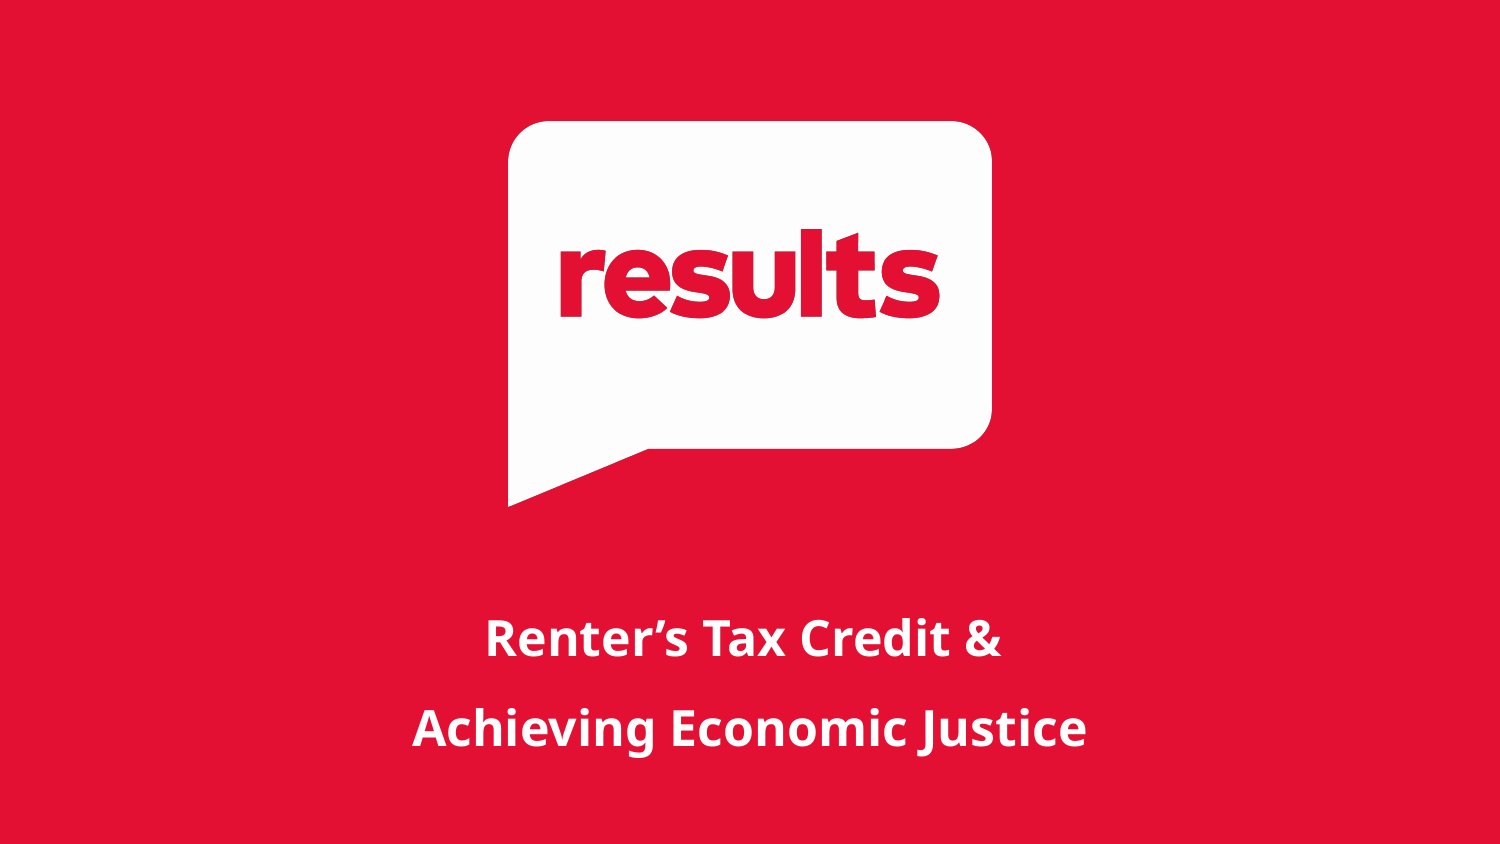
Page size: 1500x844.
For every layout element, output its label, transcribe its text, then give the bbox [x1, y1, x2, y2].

text_box Renter’s Tax Credit & Achieving Economic Justice [178, 569, 1322, 765]
picture [508, 121, 992, 507]
